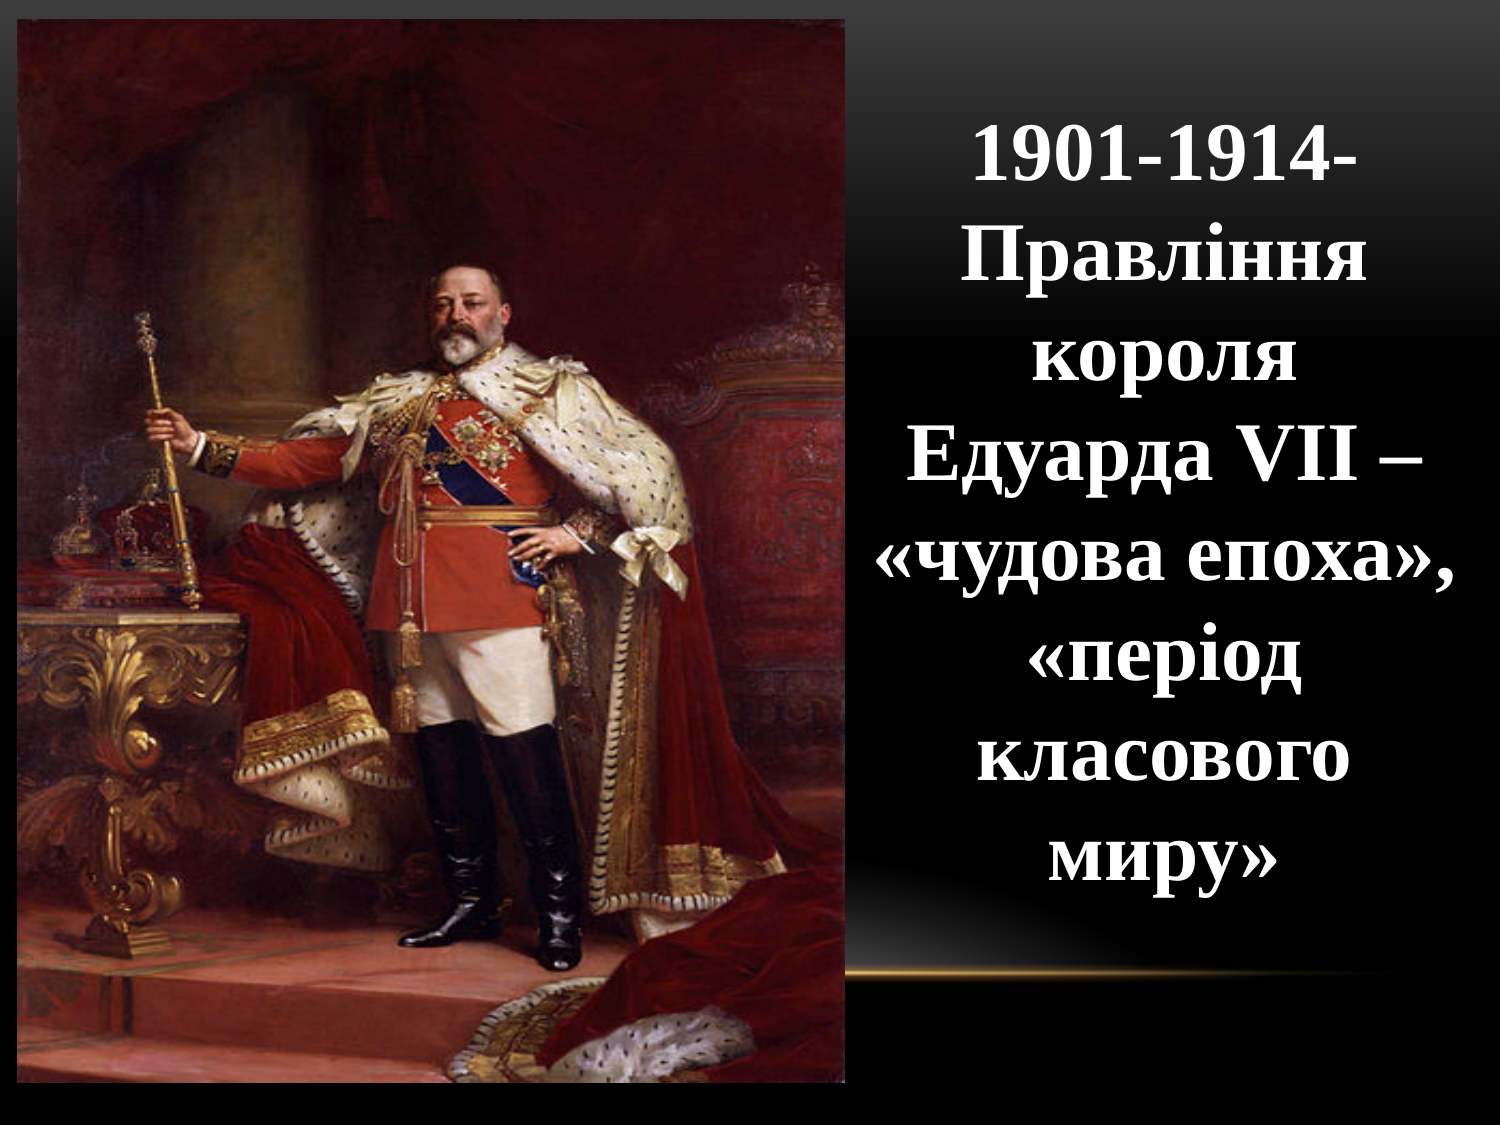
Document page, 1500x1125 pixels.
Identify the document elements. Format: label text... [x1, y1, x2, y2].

picture [0, 0, 1500, 1125]
text_box 1901-1914- Правління короля Едуарда VII – «чудова епоха», «період класового миру» [856, 89, 1473, 905]
